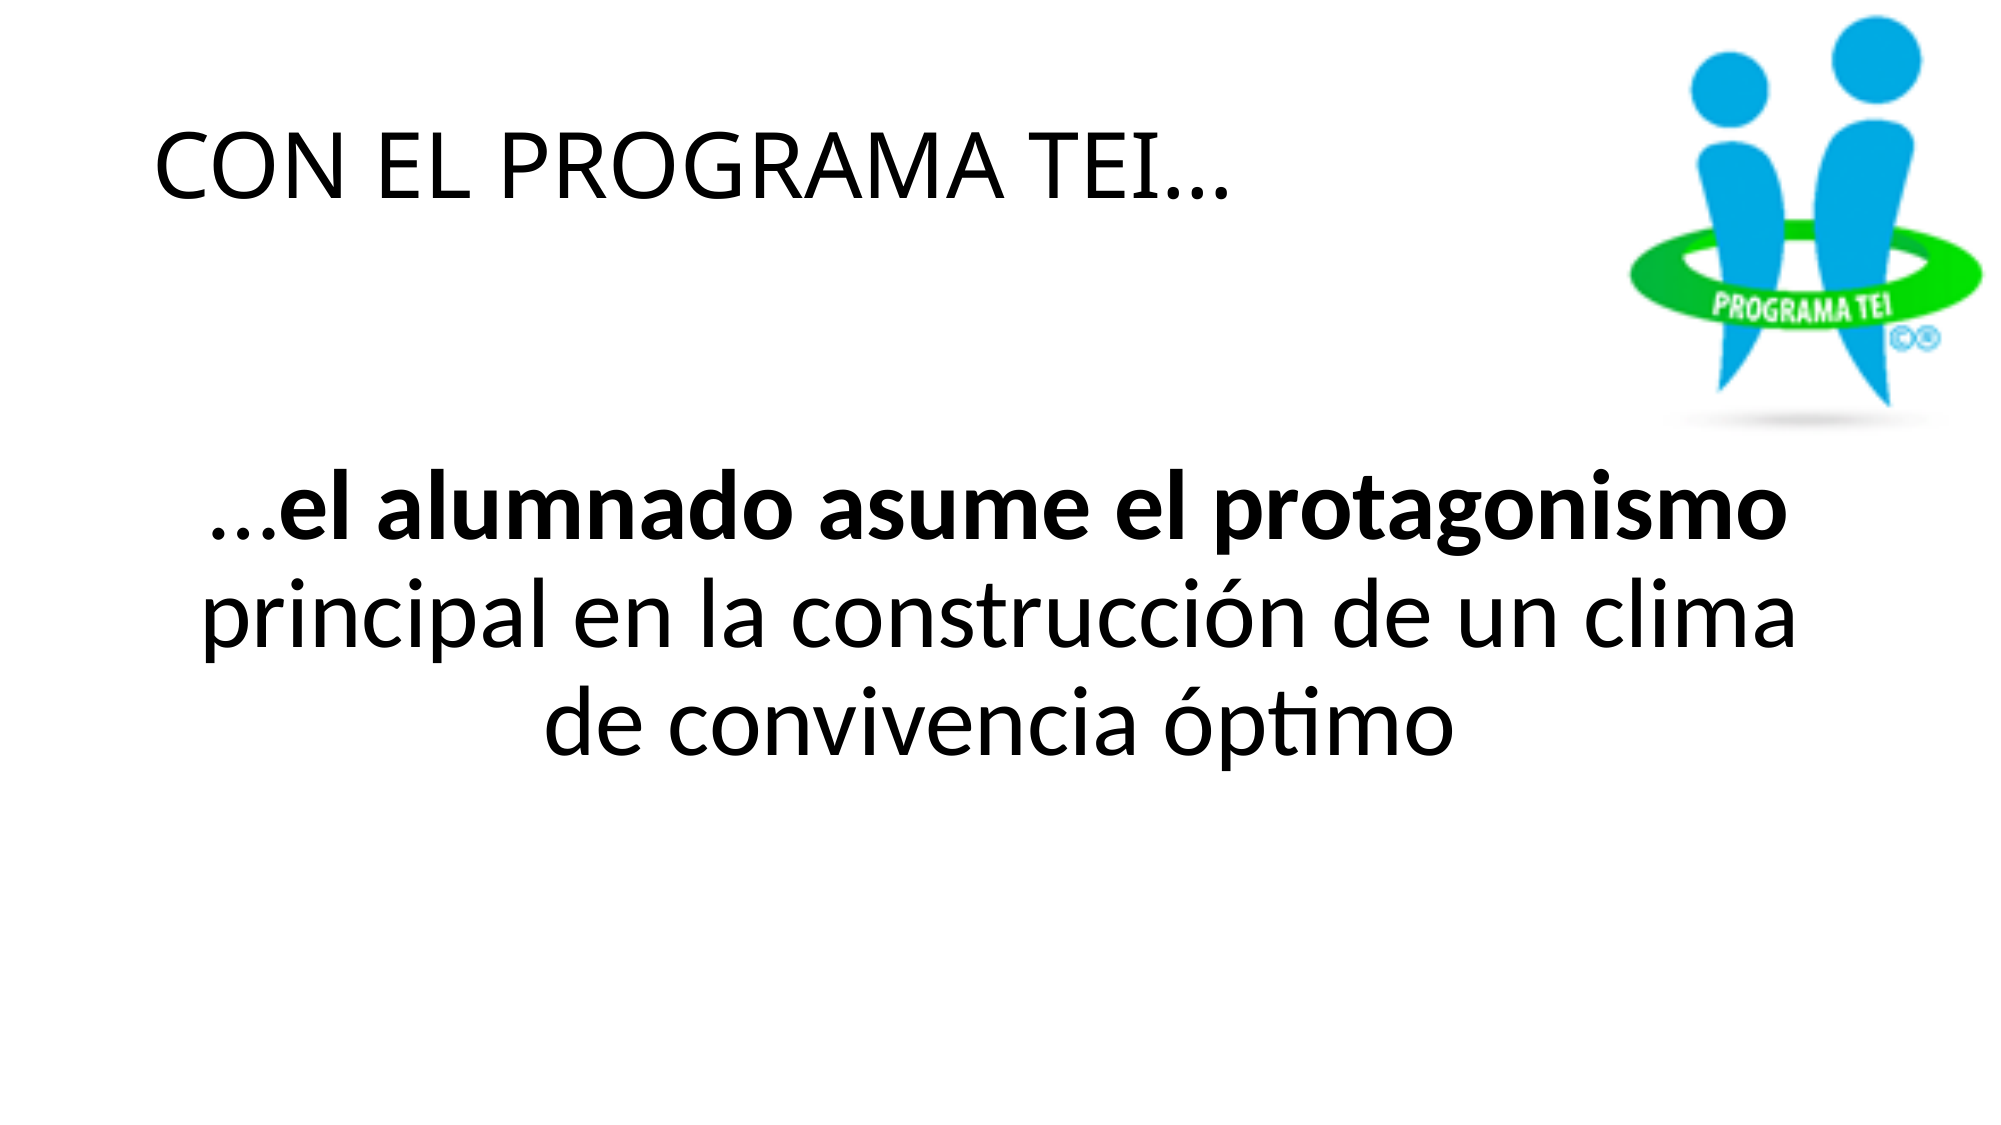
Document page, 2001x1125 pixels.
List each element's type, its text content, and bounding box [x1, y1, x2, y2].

picture [1615, 6, 2000, 449]
list …el alumnado asume el protagonismo principal en la construcción de un clima de convivencia óptimo [137, 445, 1863, 901]
title CON EL PROGRAMA TEI… [137, 59, 1615, 278]
